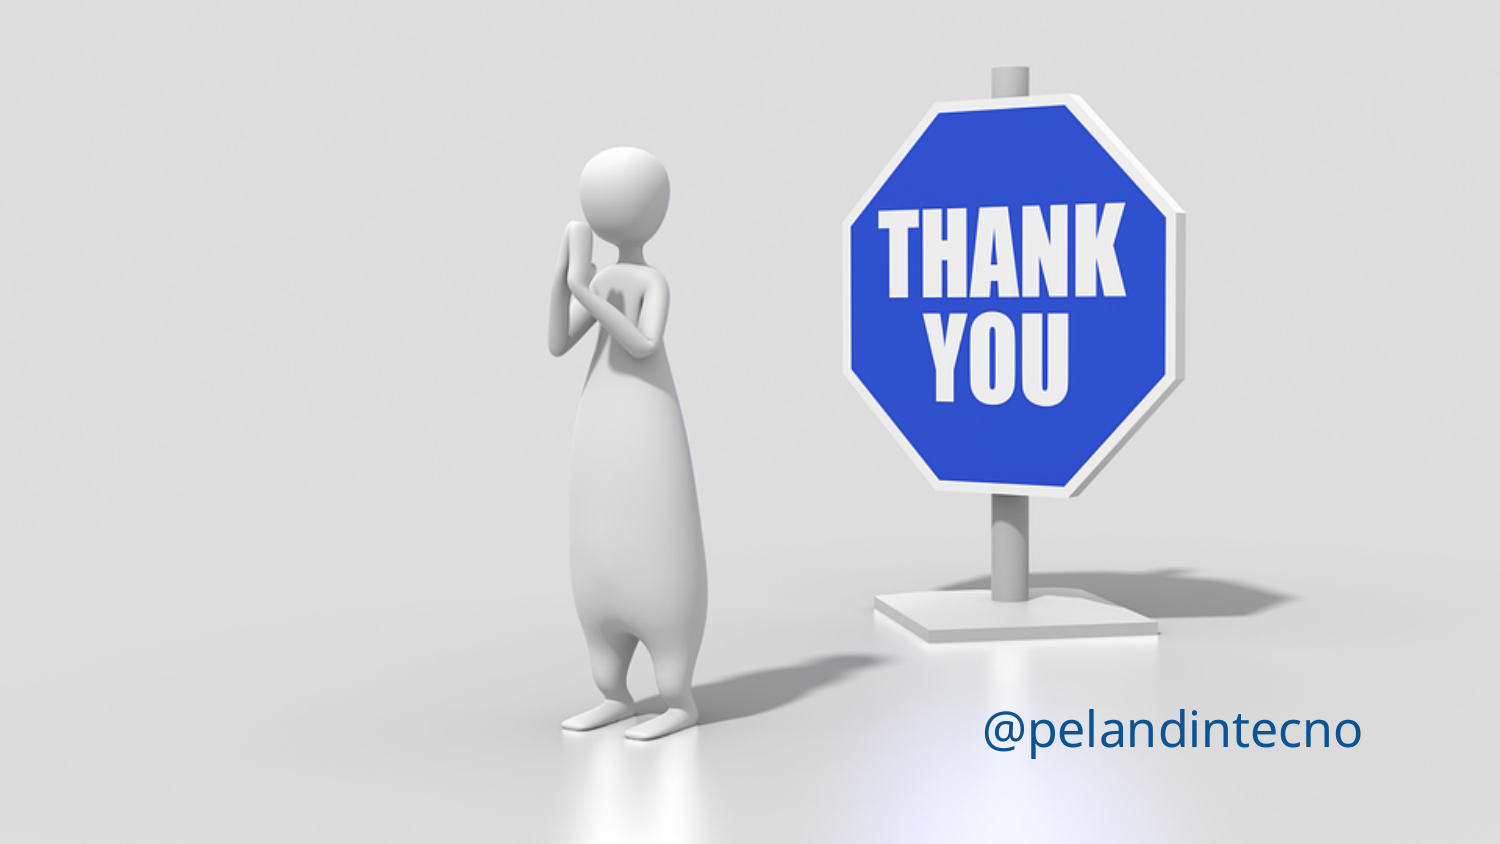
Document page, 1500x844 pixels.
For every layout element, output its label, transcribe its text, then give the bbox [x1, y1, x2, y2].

picture [0, 0, 1500, 844]
text_box @pelandintecno [967, 562, 1481, 817]
